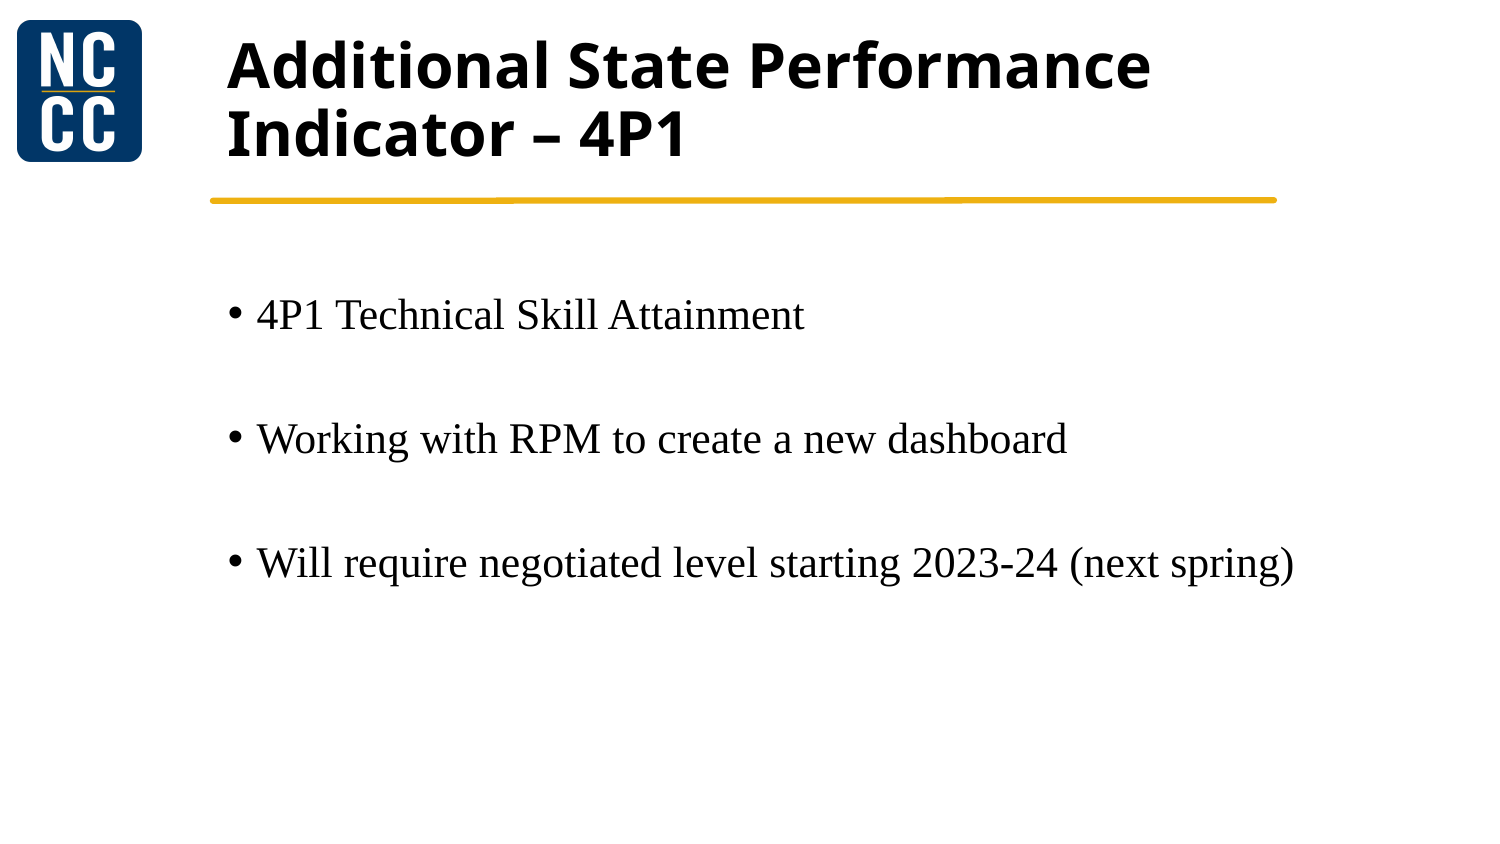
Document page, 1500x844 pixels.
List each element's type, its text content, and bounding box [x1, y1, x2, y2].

list 4P1 Technical Skill Attainment Working with RPM to create a new dashboard Will require negotiated level starting 2023-24 (next spring) [212, 216, 1397, 799]
picture [17, 20, 142, 162]
title Additional State Performance Indicator – 4P1 [212, 20, 1421, 184]
